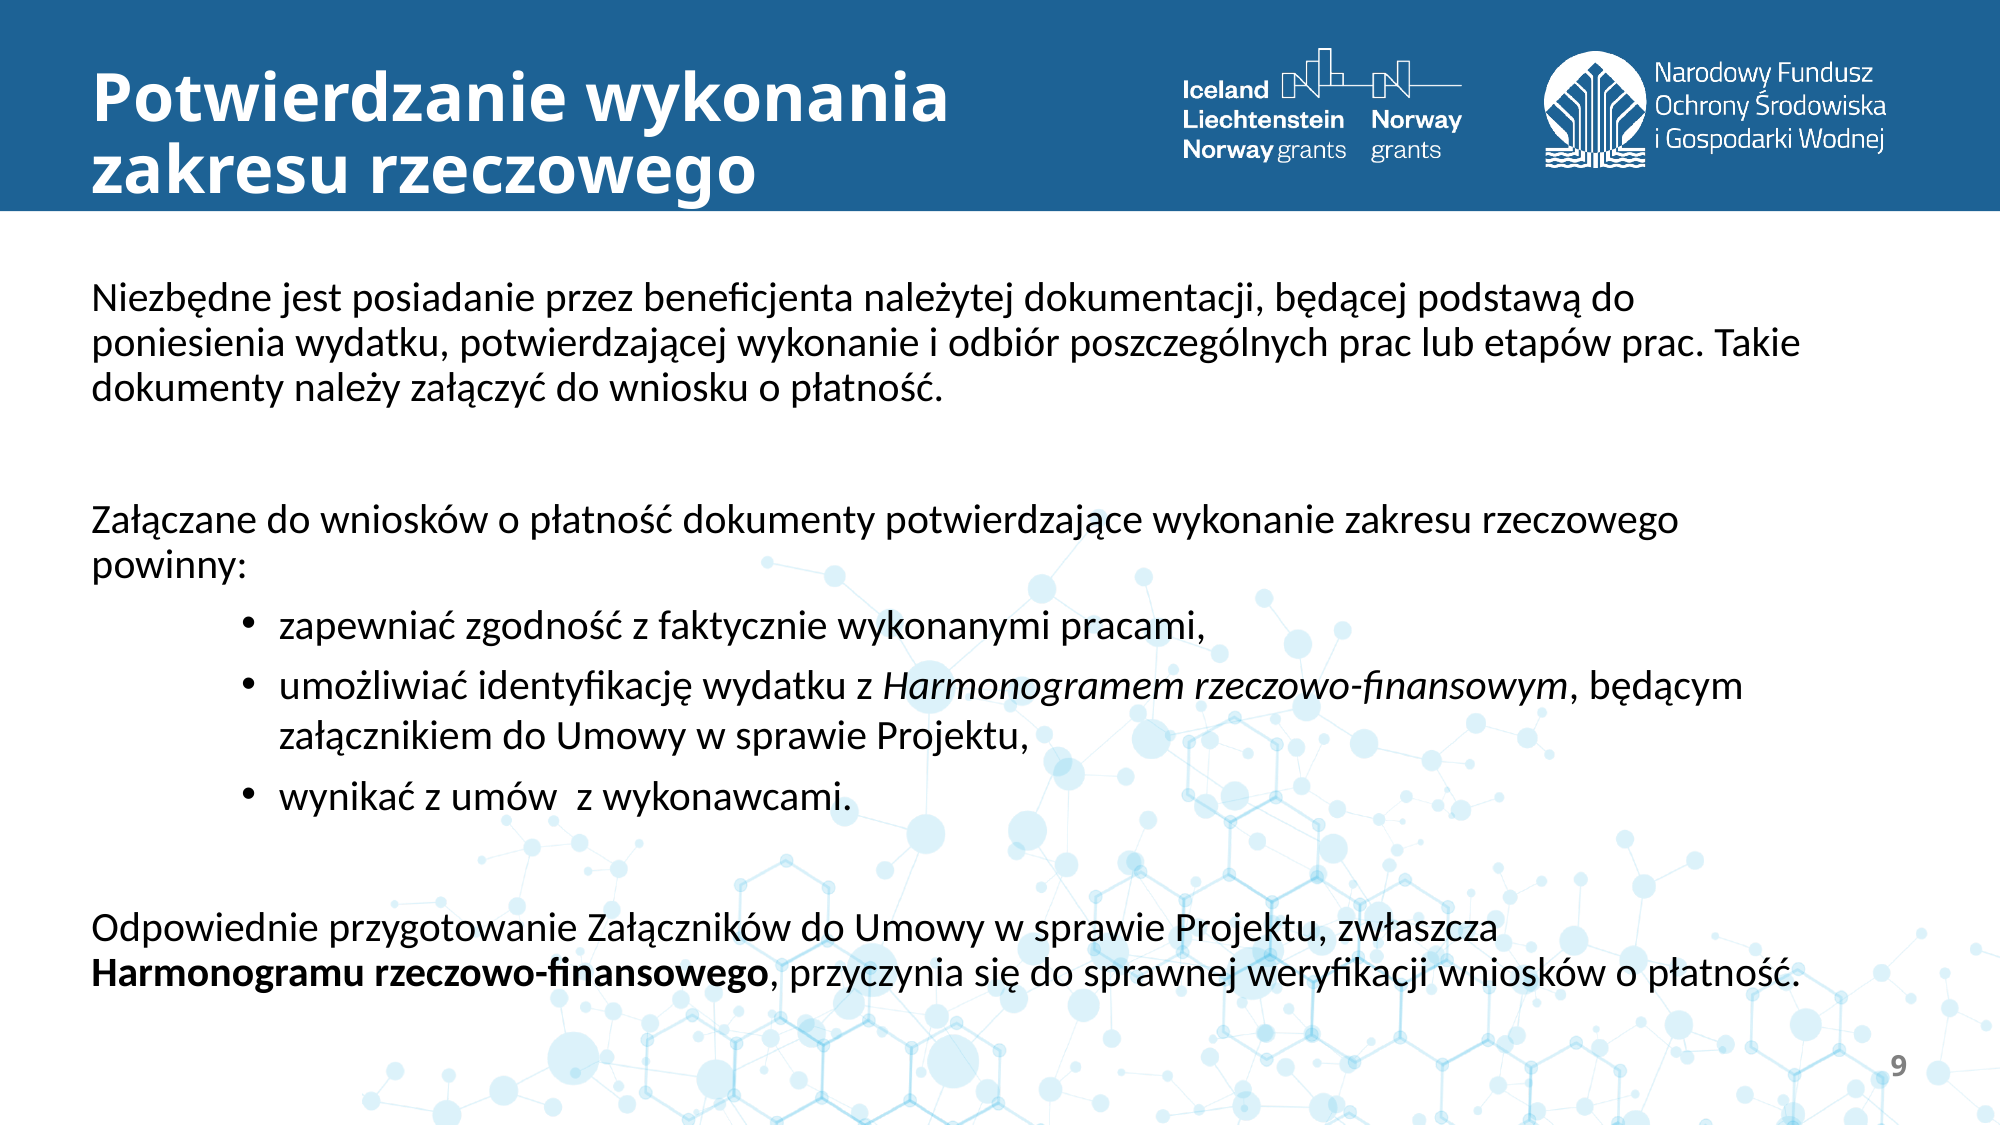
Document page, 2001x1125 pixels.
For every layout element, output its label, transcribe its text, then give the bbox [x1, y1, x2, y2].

picture [1544, 51, 1886, 168]
text_box [0, 0, 2000, 212]
list Niezbędne jest posiadanie przez beneficjenta należytej dokumentacji, będącej podstawą do poniesienia wydatku, potwierdzającej wykonanie i odbiór poszczególnych prac lub etapów prac. Takie dokumenty należy załączyć do wniosku o płatność. Załączane do wniosków o płatność dokumenty potwierdzające wykonanie zakresu rzeczowego powinny: zapewniać zgodność z faktycznie wykonanymi pracami, umożliwiać identyfikację wydatku z Harmonogramem rzeczowo-finansowym, będącym załącznikiem do Umowy w sprawie Projektu, wynikać z umów z wykonawcami. Odpowiednie przygotowanie Załączników do Umowy w sprawie Projektu, zwłaszcza Harmonogramu rzeczowo-finansowego, przyczynia się do sprawnej weryfikacji wniosków o płatność. [76, 267, 1839, 1065]
picture [362, 443, 2000, 1125]
list Potwierdzanie wykonania zakresu rzeczowego [76, 56, 1103, 198]
picture [1184, 48, 1462, 163]
